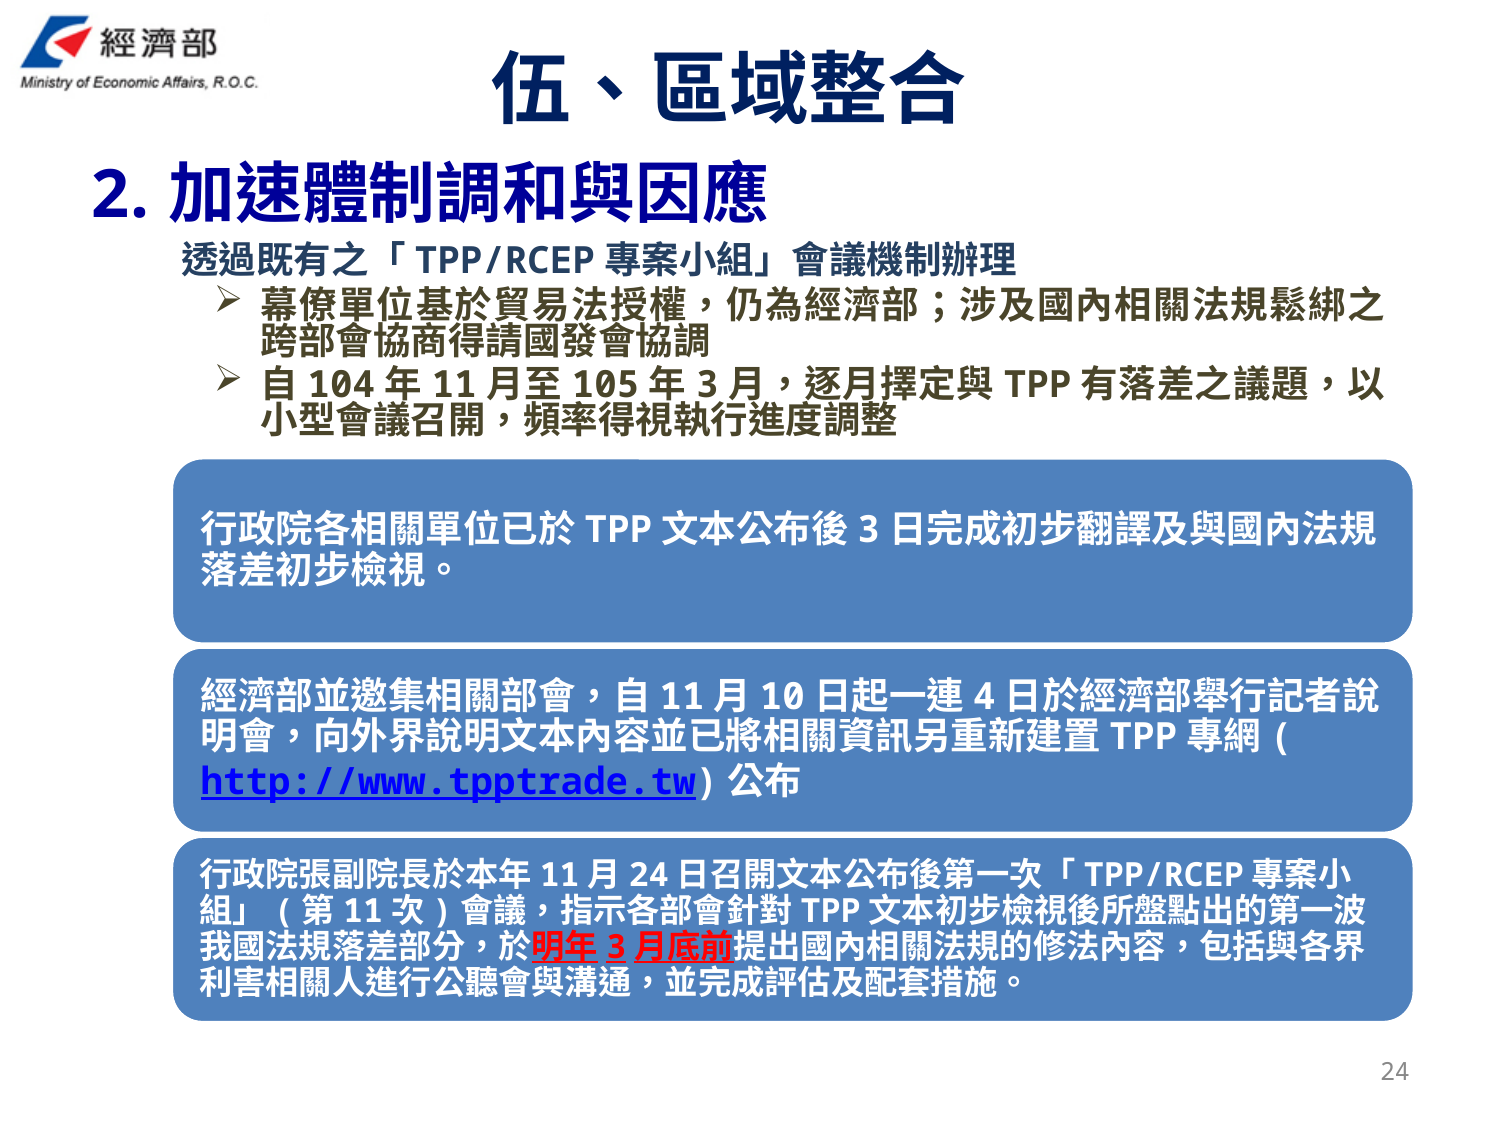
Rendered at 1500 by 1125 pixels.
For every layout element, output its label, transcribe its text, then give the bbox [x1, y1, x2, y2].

slide_number 23 [1074, 1042, 1425, 1103]
text_box 加速體制調和與因應 [76, 137, 1427, 244]
picture [8, 7, 270, 99]
text_box 透過既有之「TPP/RCEP專案小組」會議機制辦理 幕僚單位基於貿易法授權，仍為經濟部；涉及國內相關法規鬆綁之跨部會協商得請國發會協調 自104年11月至105年3月，逐月擇定與TPP有落差之議題，以小型會議召開，頻率得視執行進度調整 [123, 244, 1400, 449]
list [170, 456, 1415, 1024]
text_box 伍、區域整合 [476, 30, 982, 141]
